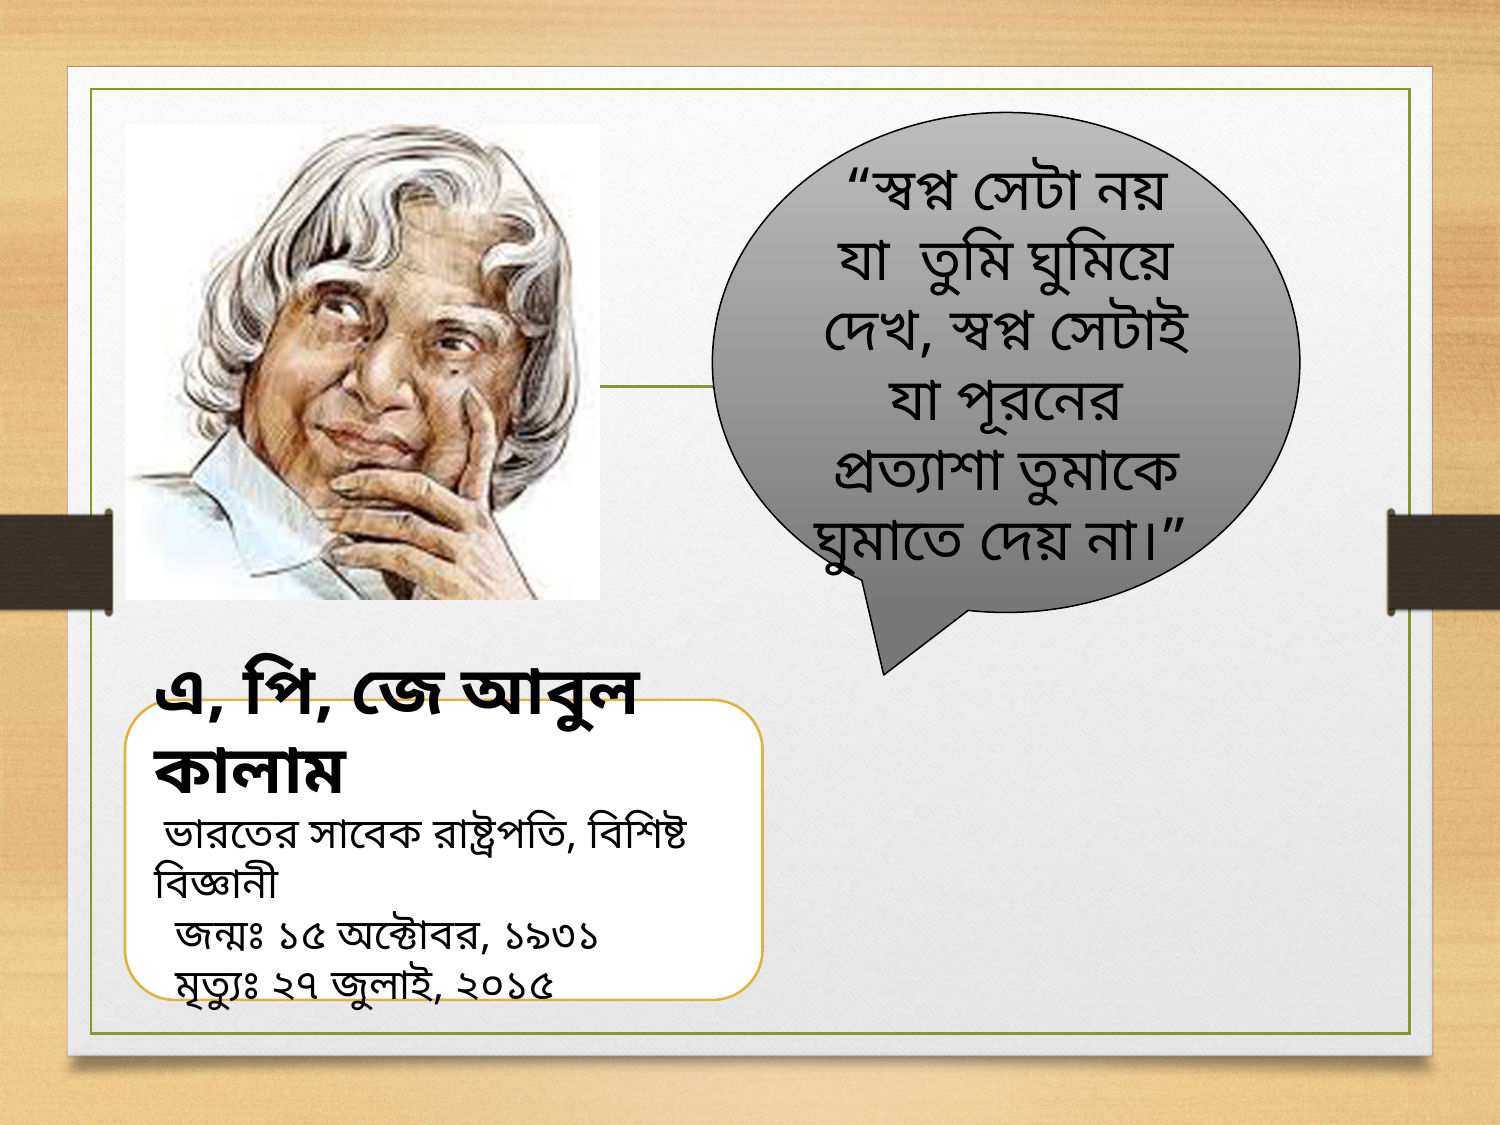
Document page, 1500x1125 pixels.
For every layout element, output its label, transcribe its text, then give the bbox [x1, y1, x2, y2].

text_box এ, পি, জে আবুল কালাম ভারতের সাবেক রাষ্ট্রপতি, বিশিষ্ট বিজ্ঞানী জন্মঃ ১৫ অক্টোবর, ১৯৩১ মৃত্যুঃ ২৭ জুলাই, ২০১৫ [123, 698, 764, 1002]
text_box “স্বপ্ন সেটা নয় যা তুমি ঘুমিয়ে দেখ, স্বপ্ন সেটাই যা পূরনের প্রত্যাশা তুমাকে ঘুমাতে দেয় না।” [711, 111, 1301, 676]
picture [0, 0, 1500, 1125]
